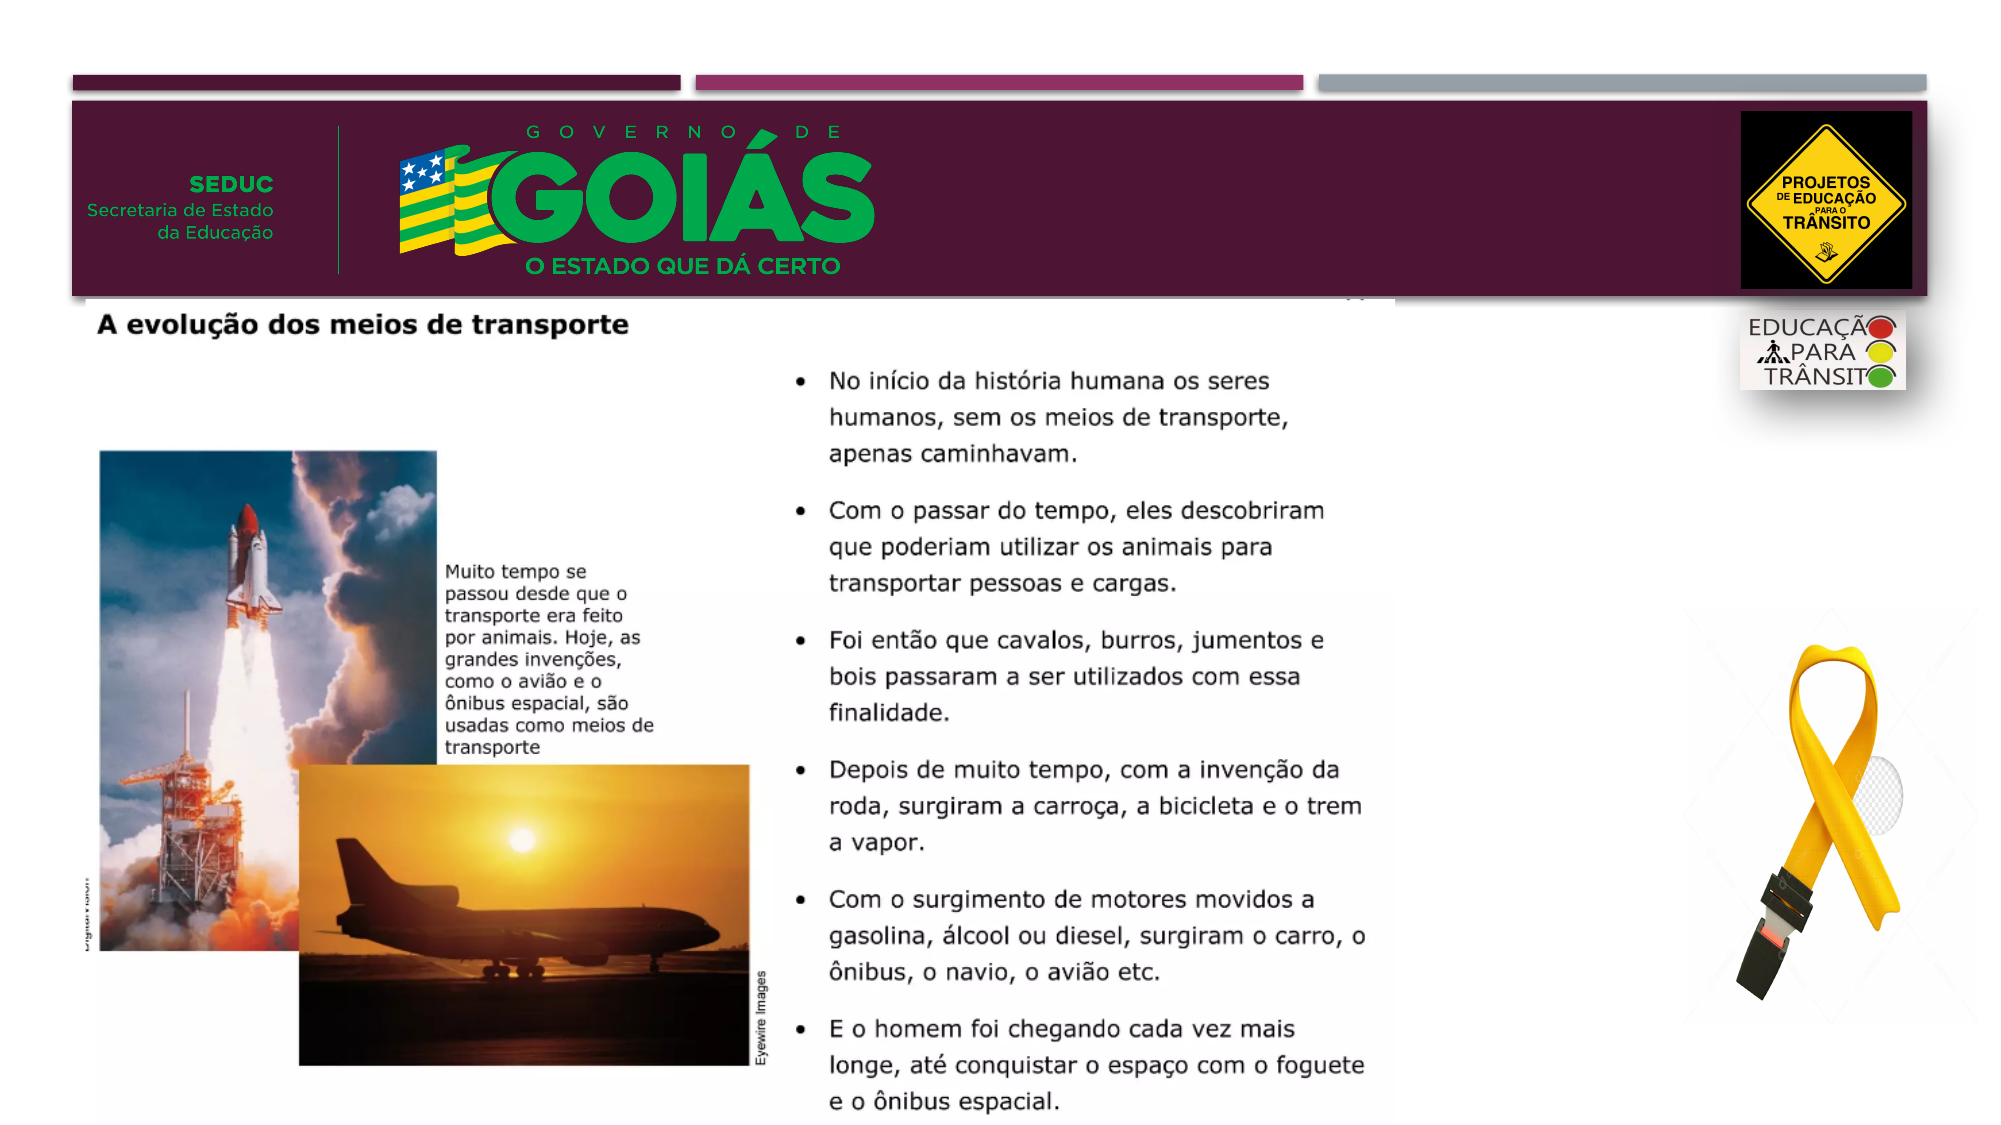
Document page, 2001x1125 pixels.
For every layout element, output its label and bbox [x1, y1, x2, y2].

picture [1740, 310, 1906, 391]
picture [34, 69, 1396, 1125]
picture [1740, 111, 1913, 290]
picture [1682, 607, 1979, 1025]
